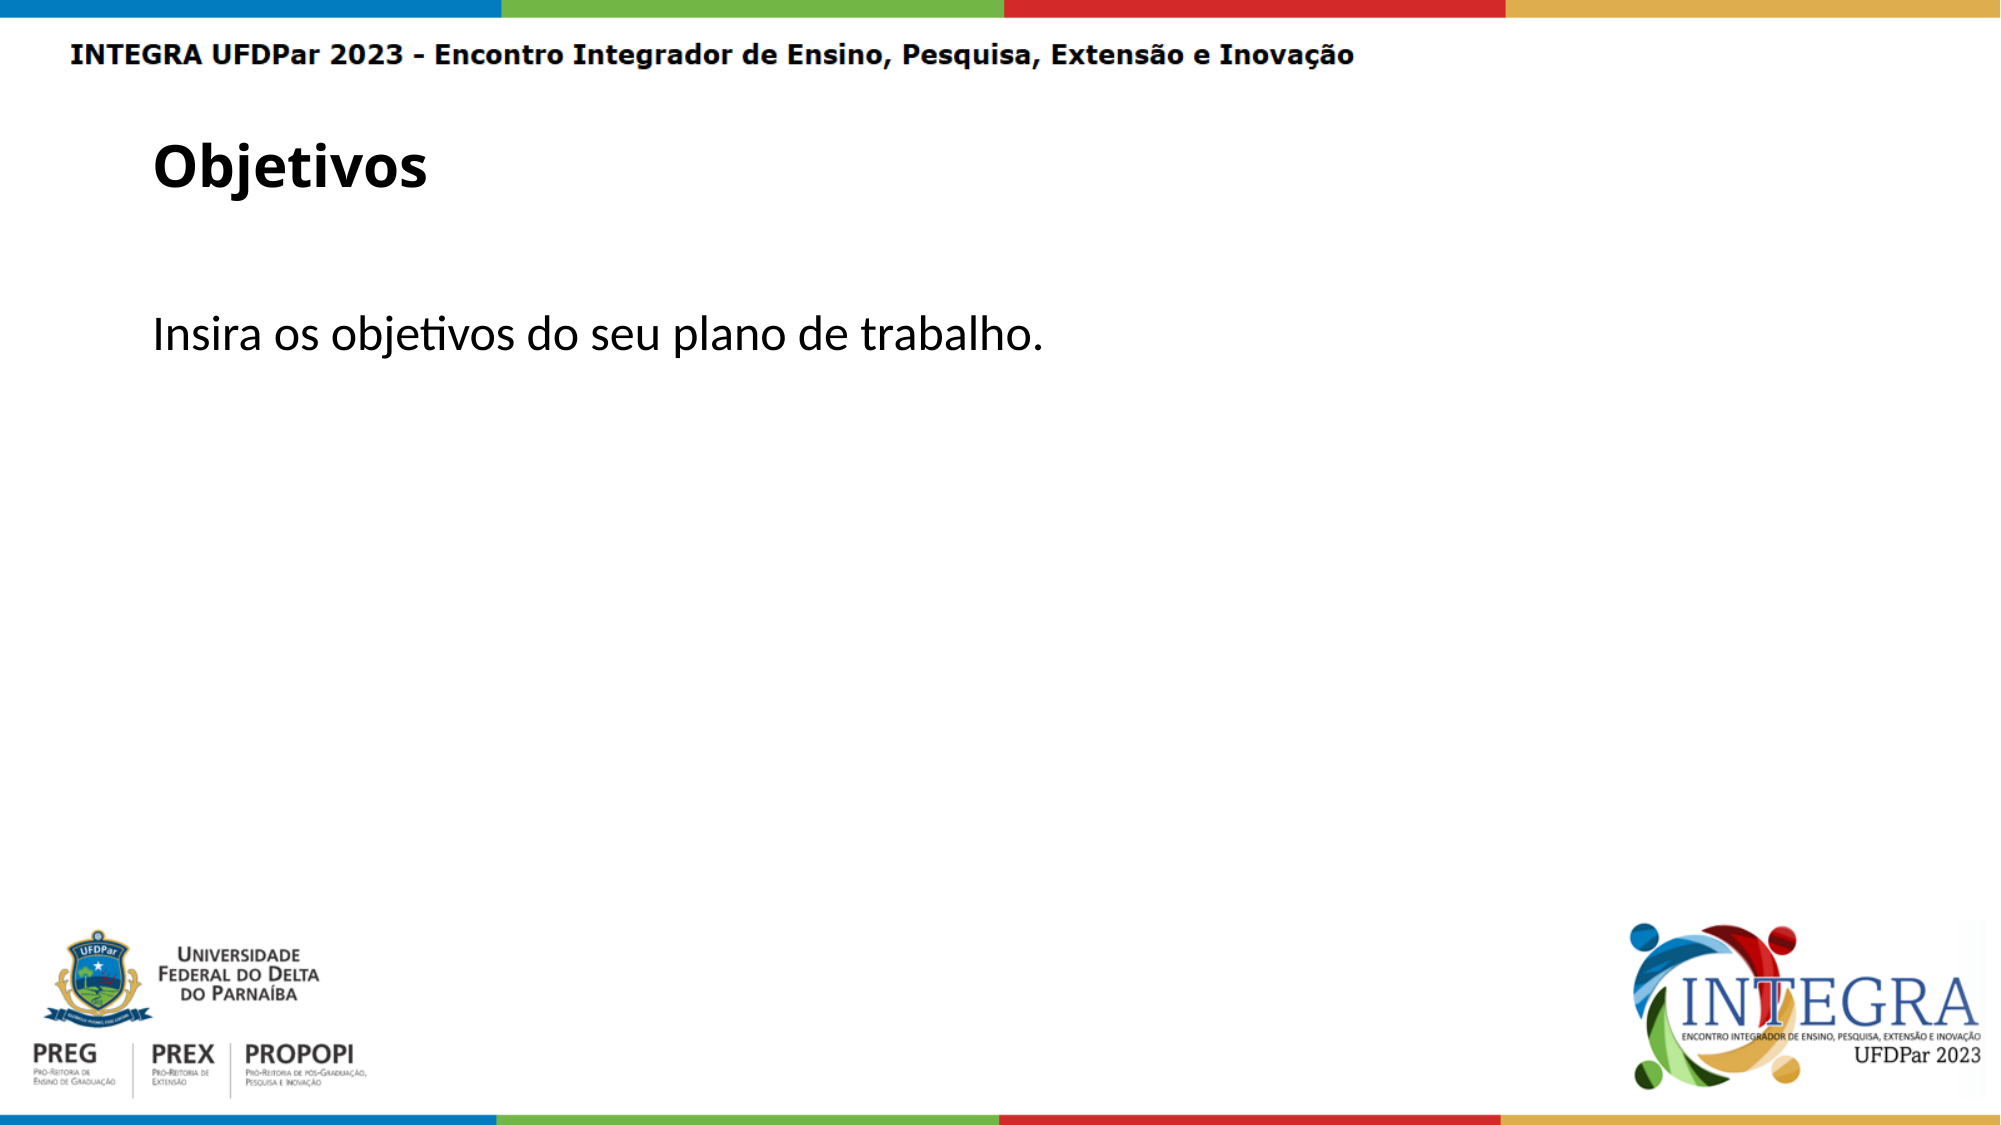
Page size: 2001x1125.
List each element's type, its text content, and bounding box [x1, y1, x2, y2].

picture [0, 0, 2001, 1125]
title Objetivos [137, 59, 1863, 278]
list Insira os objetivos do seu plano de trabalho. [137, 299, 1863, 1014]
